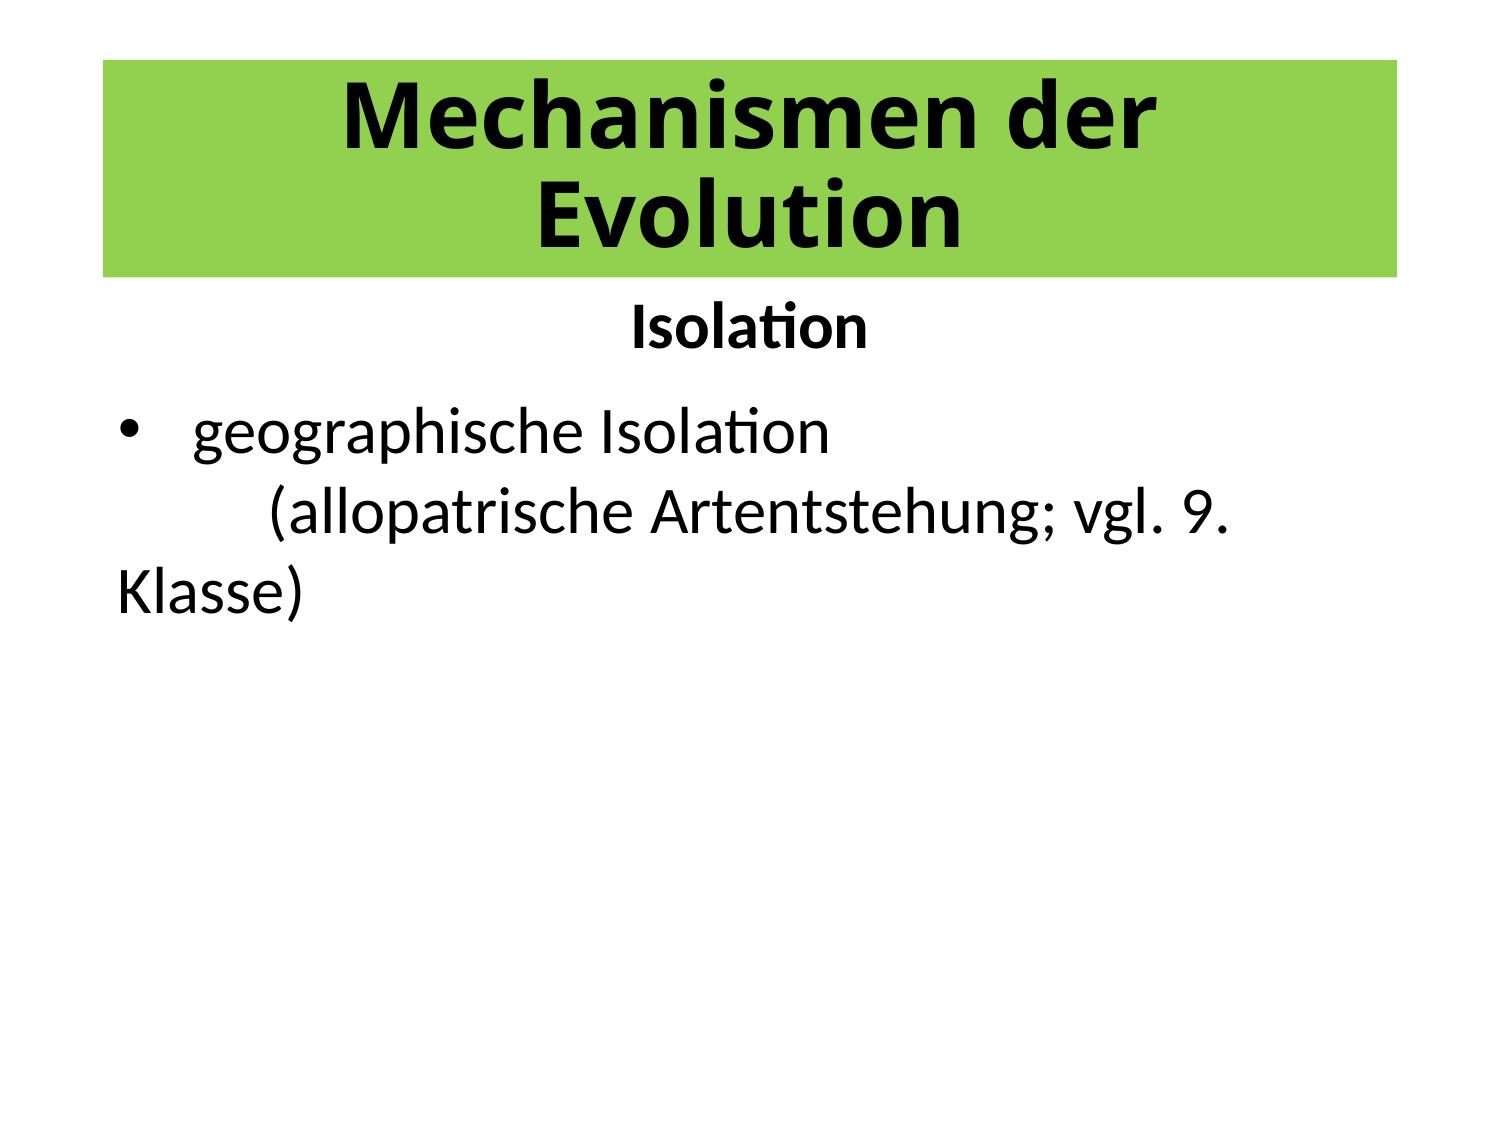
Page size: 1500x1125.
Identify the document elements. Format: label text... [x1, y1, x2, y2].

text_box Isolation geographische Isolation (allopatrische Artentstehung; vgl. 9. Klasse) [103, 274, 1397, 635]
title Mechanismen der Evolution [103, 59, 1397, 274]
